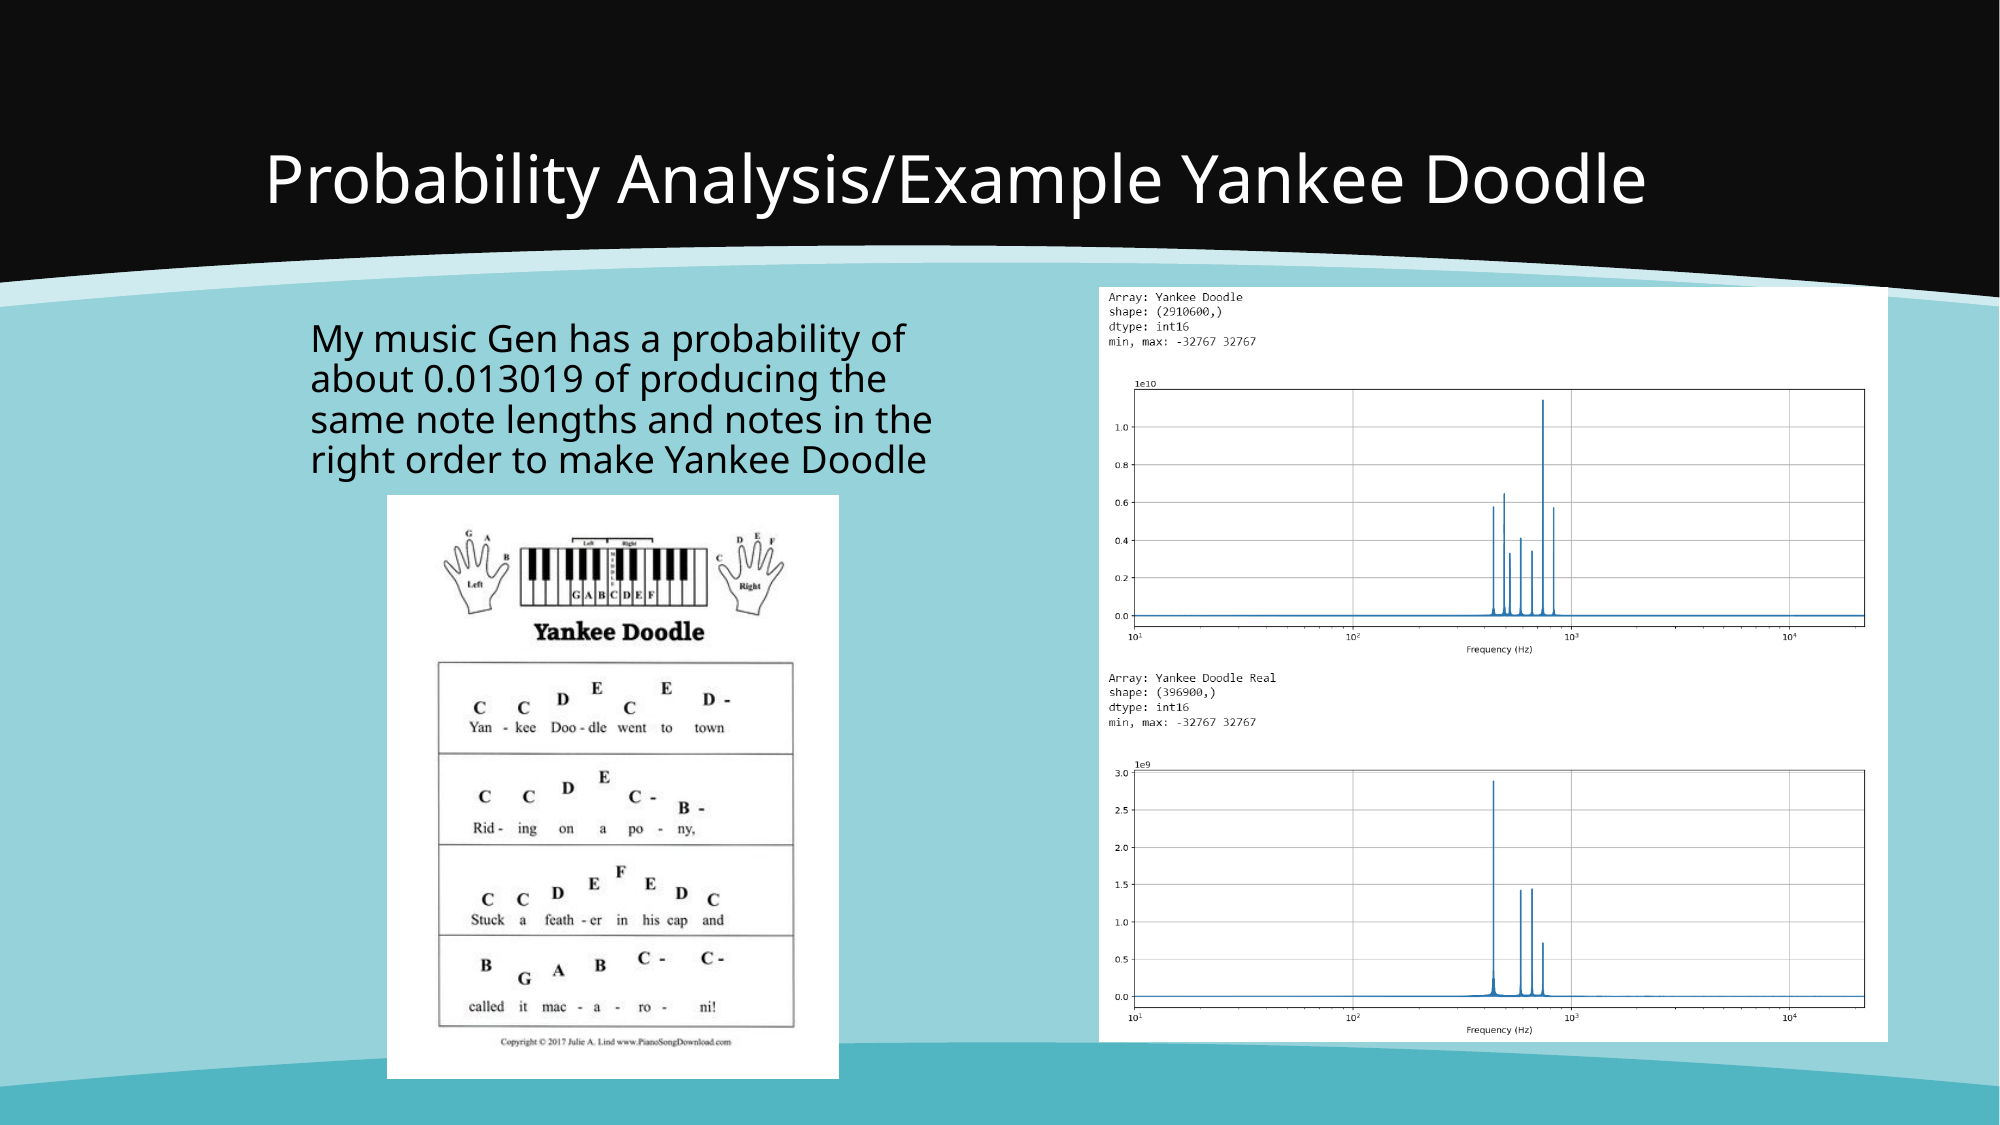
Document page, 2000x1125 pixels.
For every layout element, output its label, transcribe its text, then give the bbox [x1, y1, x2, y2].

picture [387, 495, 839, 1079]
title Probability Analysis/Example Yankee Doodle [249, 45, 1750, 225]
picture [1099, 287, 1888, 1042]
list My music Gen has a probability of about 0.013019 of producing the same note lengths and notes in the right order to make Yankee Doodle [249, 312, 975, 1013]
